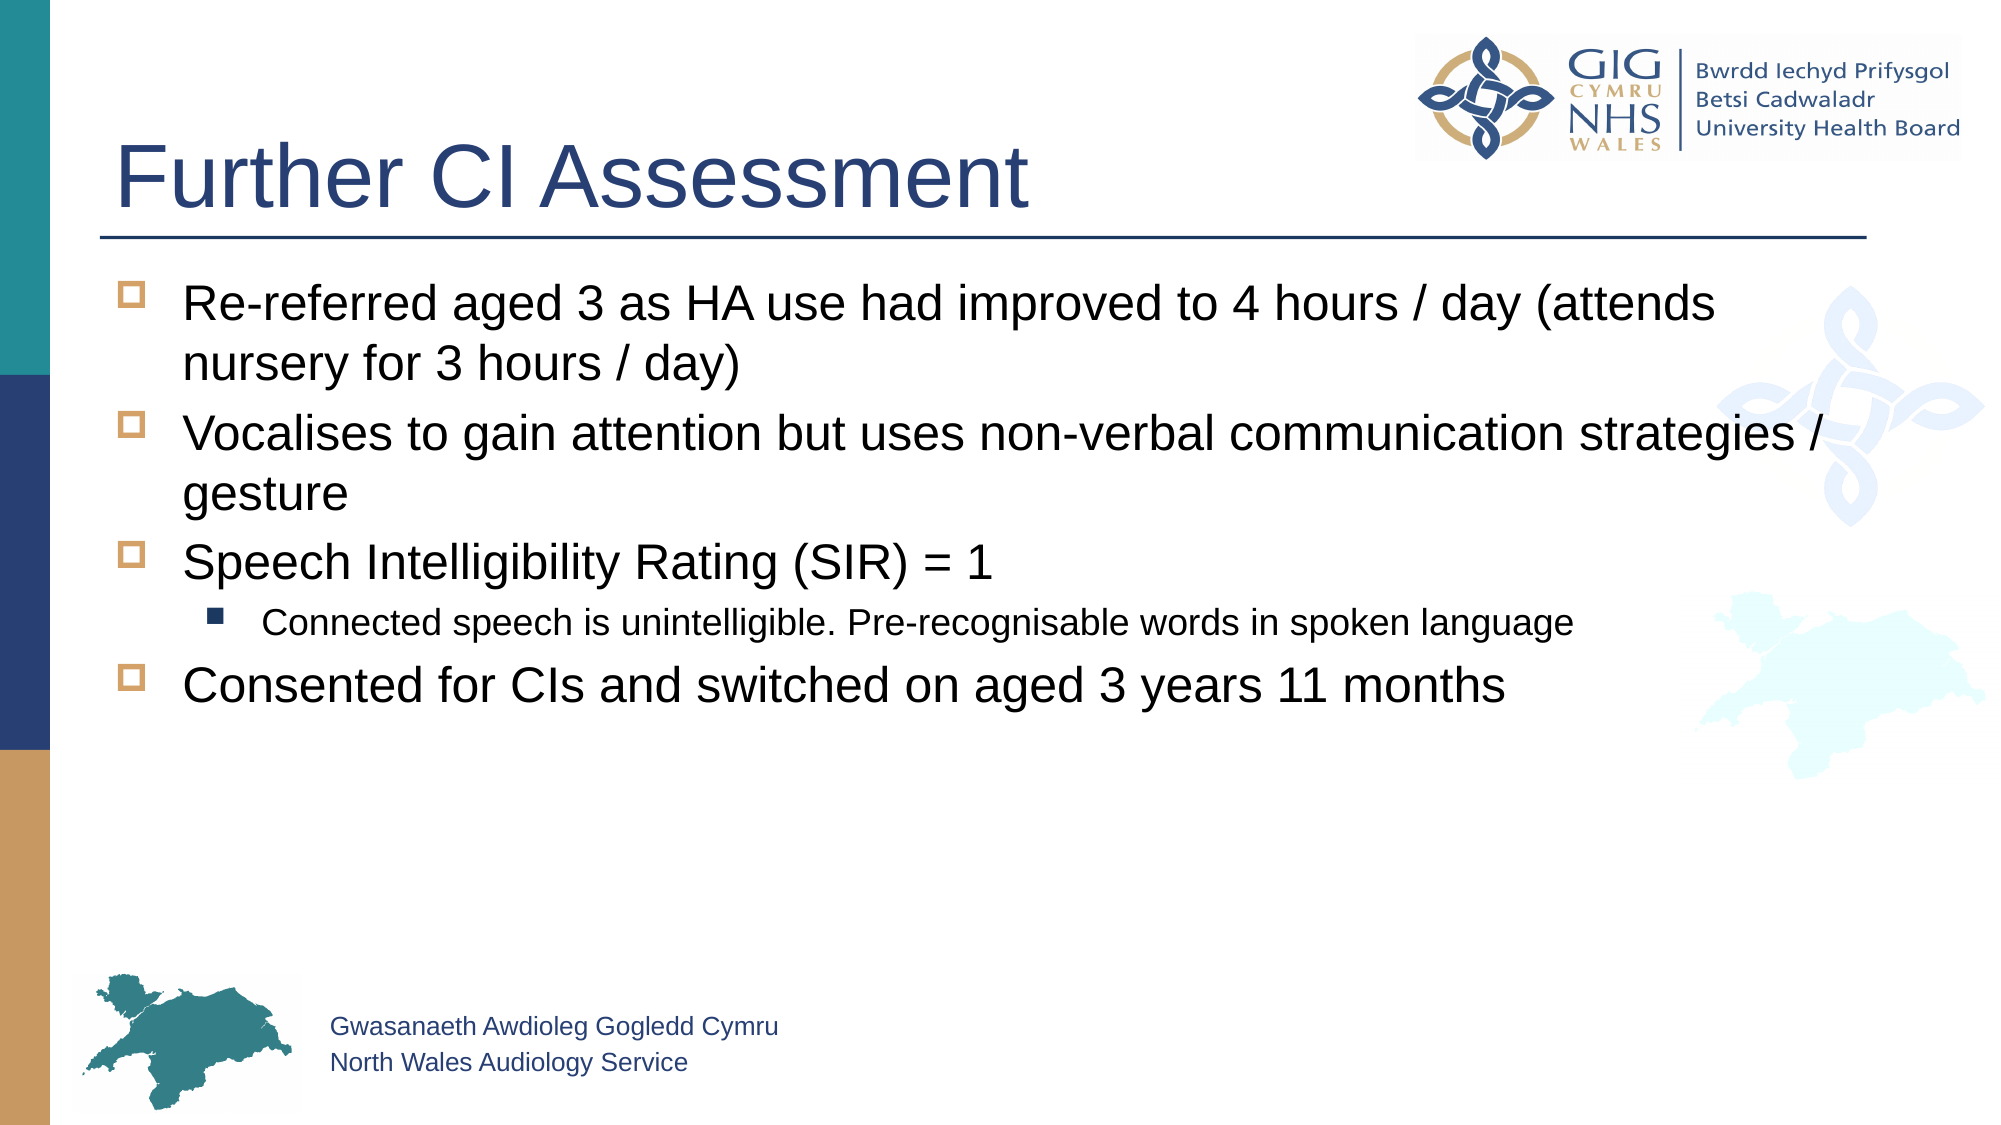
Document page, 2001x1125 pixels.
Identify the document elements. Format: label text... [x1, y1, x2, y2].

picture [1415, 34, 1962, 161]
list Re-referred aged 3 as HA use had improved to 4 hours / day (attends nursery for 3 hours / day) Vocalises to gain attention but uses non-verbal communication strategies / gesture Speech Intelligibility Rating (SIR) = 1 Connected speech is unintelligible. Pre-recognisable words in spoken language Consented for CIs and switched on aged 3 years 11 months [99, 262, 1901, 1006]
title Further CI Assessment [99, 45, 1376, 233]
picture [72, 973, 302, 1113]
